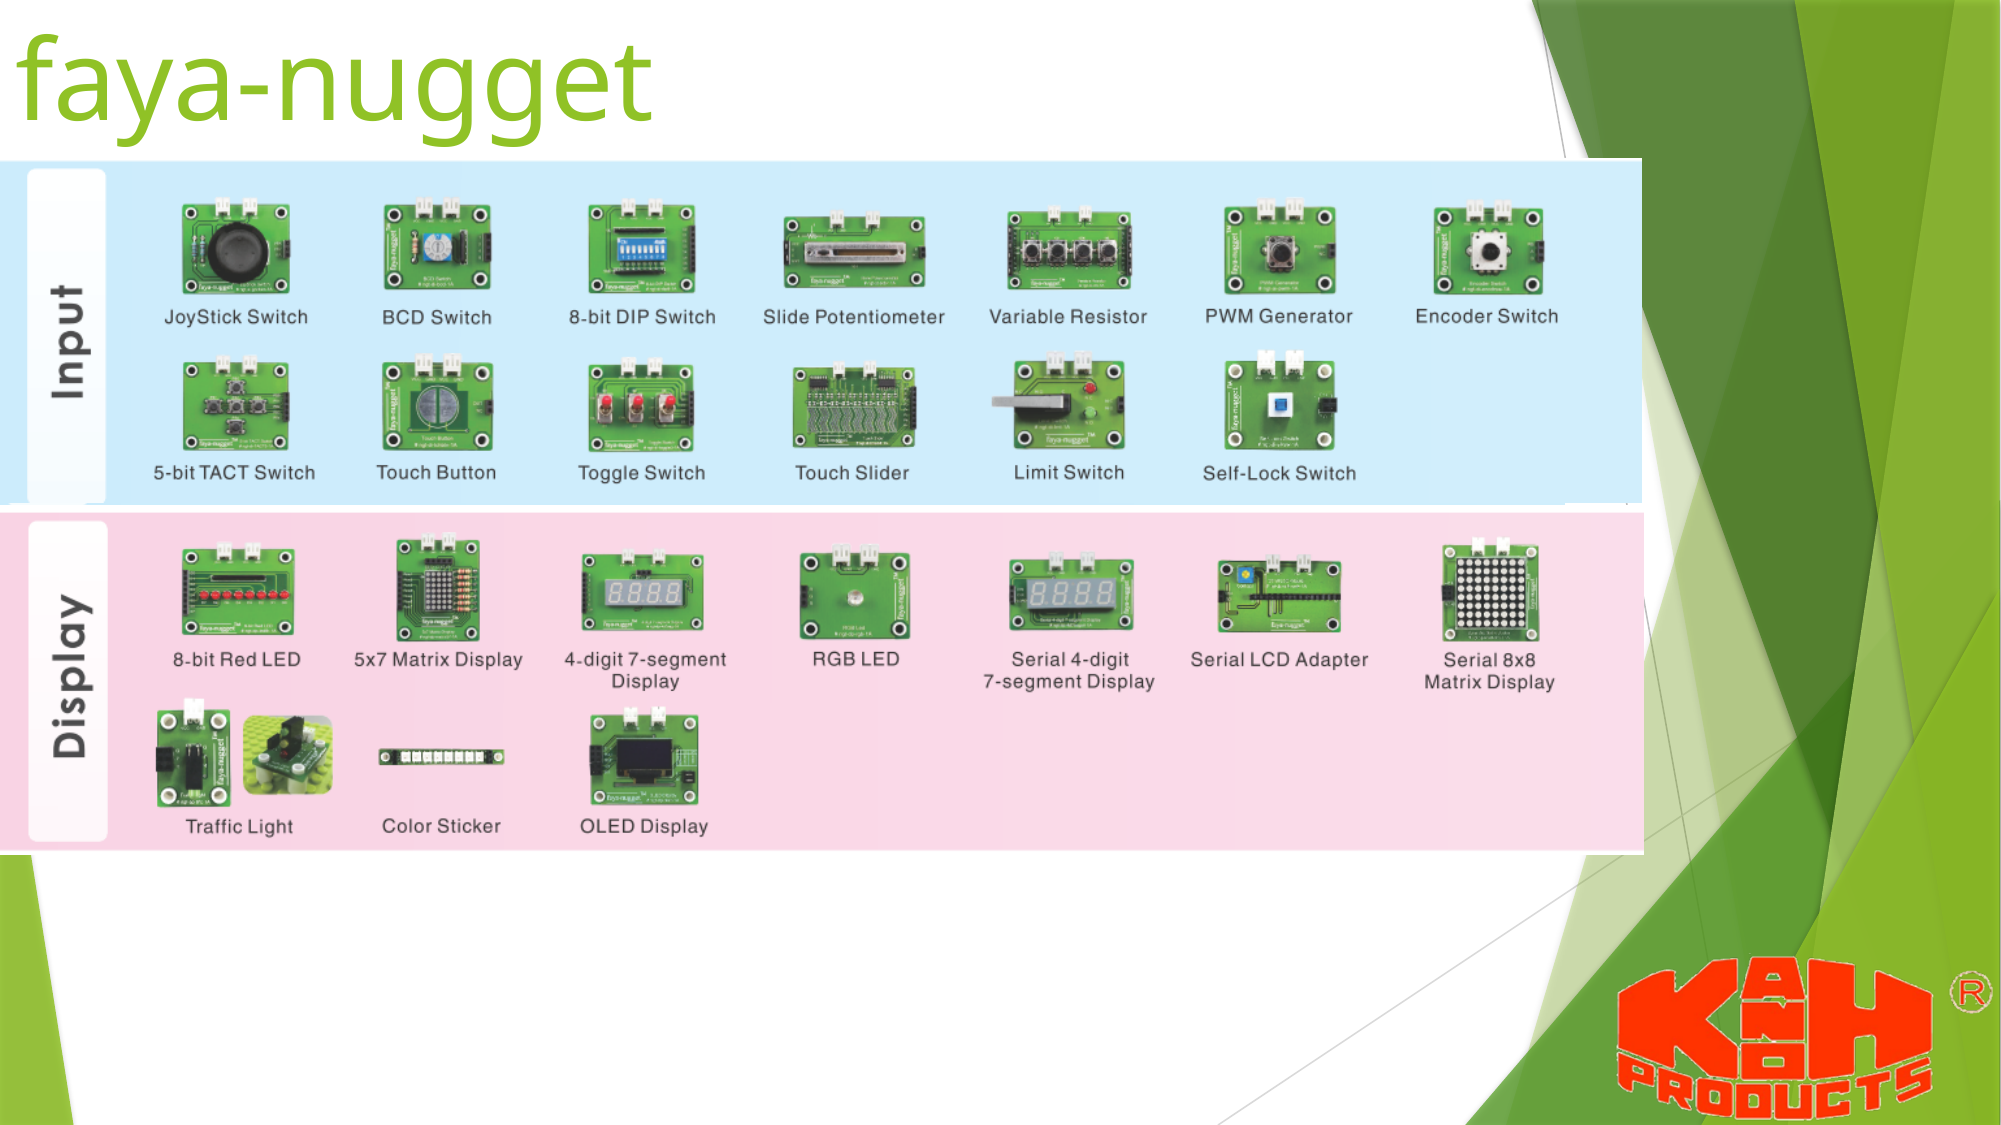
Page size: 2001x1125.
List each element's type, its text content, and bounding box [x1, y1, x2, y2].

picture [1609, 953, 2000, 1125]
title faya-nugget [0, 0, 1496, 157]
picture [0, 157, 1644, 856]
